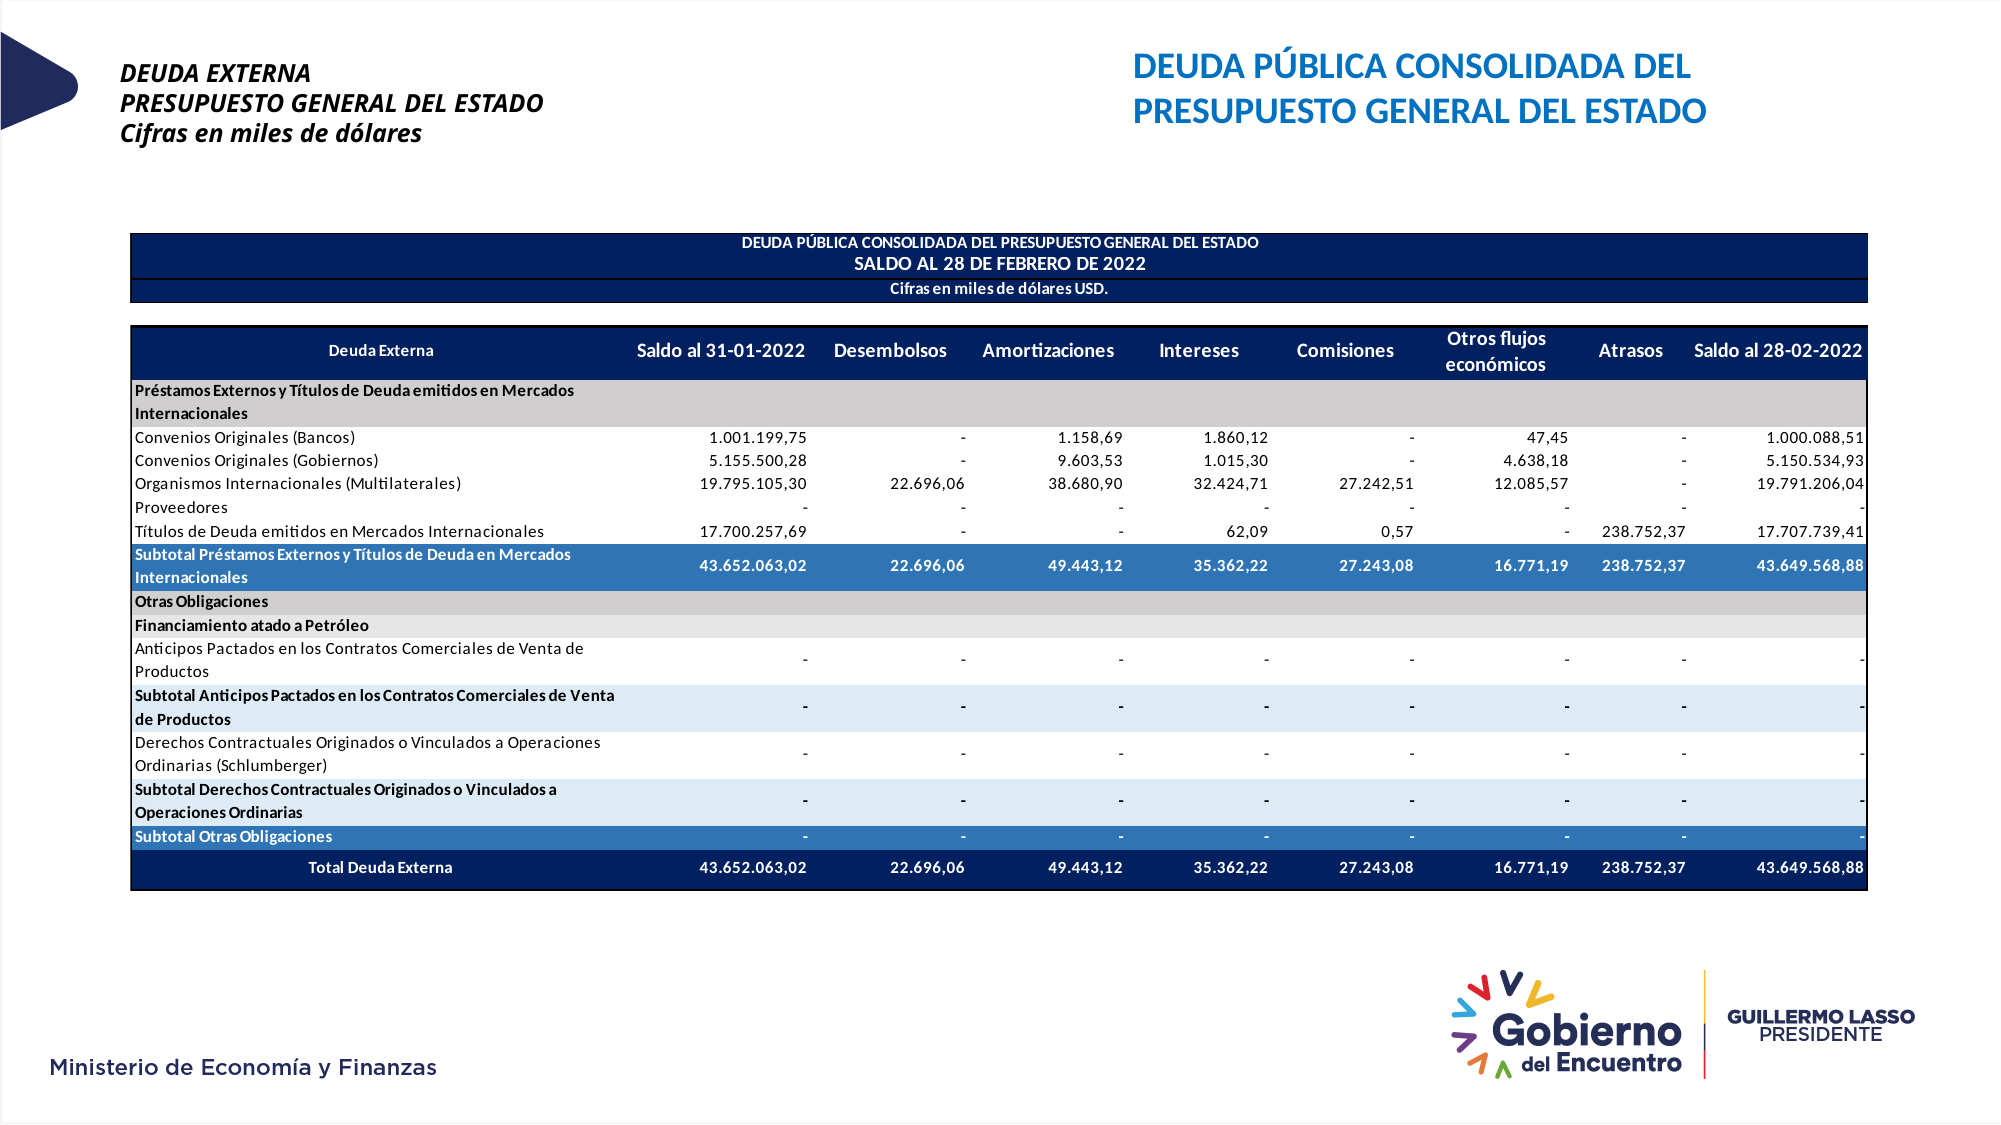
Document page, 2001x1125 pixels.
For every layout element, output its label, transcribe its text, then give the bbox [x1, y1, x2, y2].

picture [0, 0, 2001, 1125]
text_box DEUDA PÚBLICA CONSOLIDADA DEL PRESUPUESTO GENERAL DEL ESTADO [1118, 33, 1863, 138]
text_box DEUDA EXTERNA PRESUPUESTO GENERAL DEL ESTADO Cifras en miles de dólares [104, 52, 801, 153]
